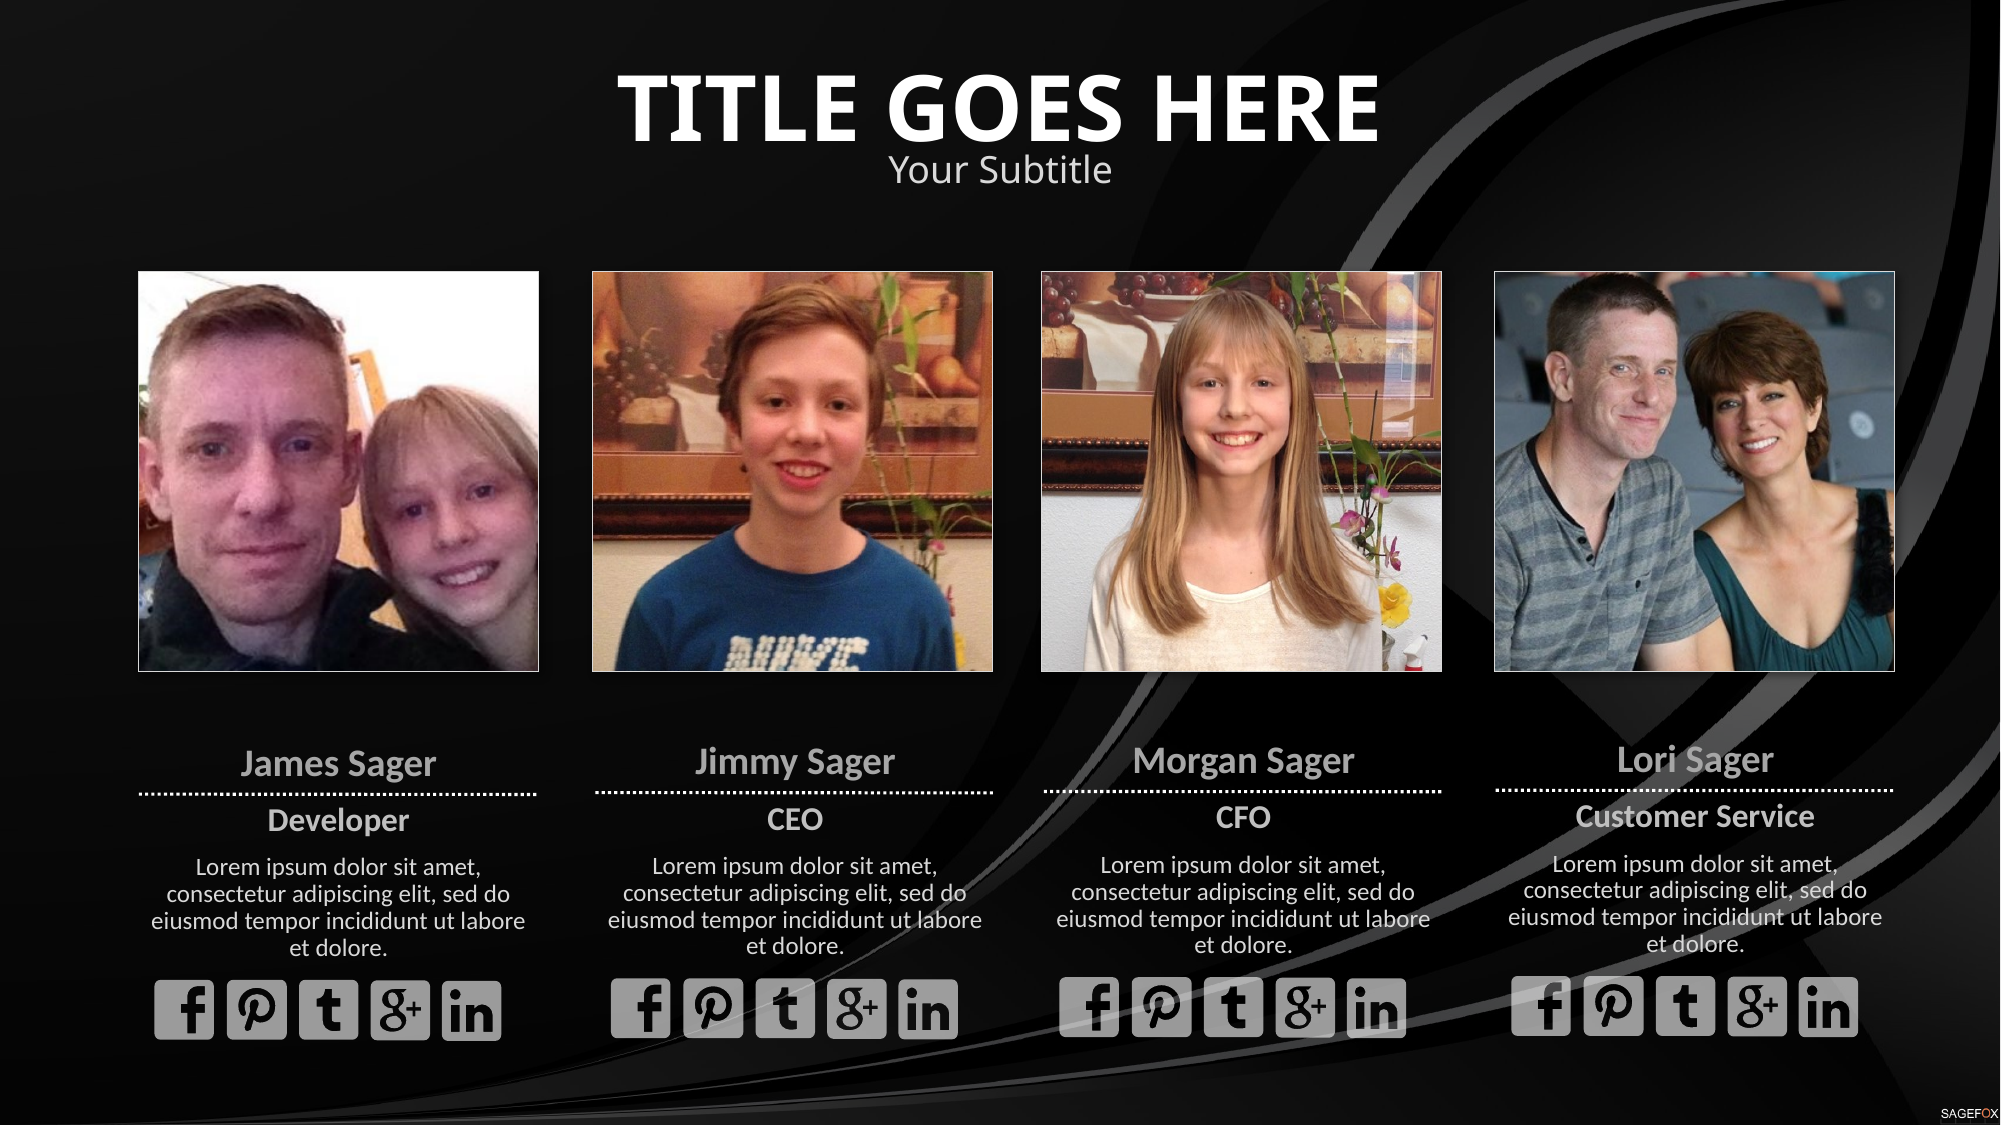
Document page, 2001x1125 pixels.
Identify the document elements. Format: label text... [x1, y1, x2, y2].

text_box Jimmy Sager [620, 740, 971, 784]
text_box Customer Service [1520, 796, 1871, 839]
text_box Lorem ipsum dolor sit amet, consectetur adipiscing elit, sed do eiusmod tempor incididunt ut labore et dolore. [1495, 850, 1896, 964]
text_box Developer [163, 799, 514, 842]
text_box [610, 978, 958, 1040]
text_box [548, 42, 1452, 199]
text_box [1059, 977, 1407, 1039]
picture [0, 0, 2001, 1125]
text_box Lorem ipsum dolor sit amet, consectetur adipiscing elit, sed do eiusmod tempor incididunt ut labore et dolore. [595, 852, 996, 966]
text_box CEO [620, 798, 971, 841]
text_box Lorem ipsum dolor sit amet, consectetur adipiscing elit, sed do eiusmod tempor incididunt ut labore et dolore. [1043, 851, 1444, 965]
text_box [154, 979, 502, 1041]
text_box Lori Sager [1520, 738, 1871, 781]
text_box Lorem ipsum dolor sit amet, consectetur adipiscing elit, sed do eiusmod tempor incididunt ut labore et dolore. [138, 854, 539, 968]
text_box James Sager [163, 742, 514, 785]
text_box CFO [1068, 797, 1419, 840]
text_box [138, 270, 540, 672]
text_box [1511, 976, 1859, 1038]
text_box Morgan Sager [1068, 739, 1419, 782]
text_box [1040, 270, 1442, 672]
text_box [591, 270, 993, 672]
text_box [1494, 271, 1896, 673]
